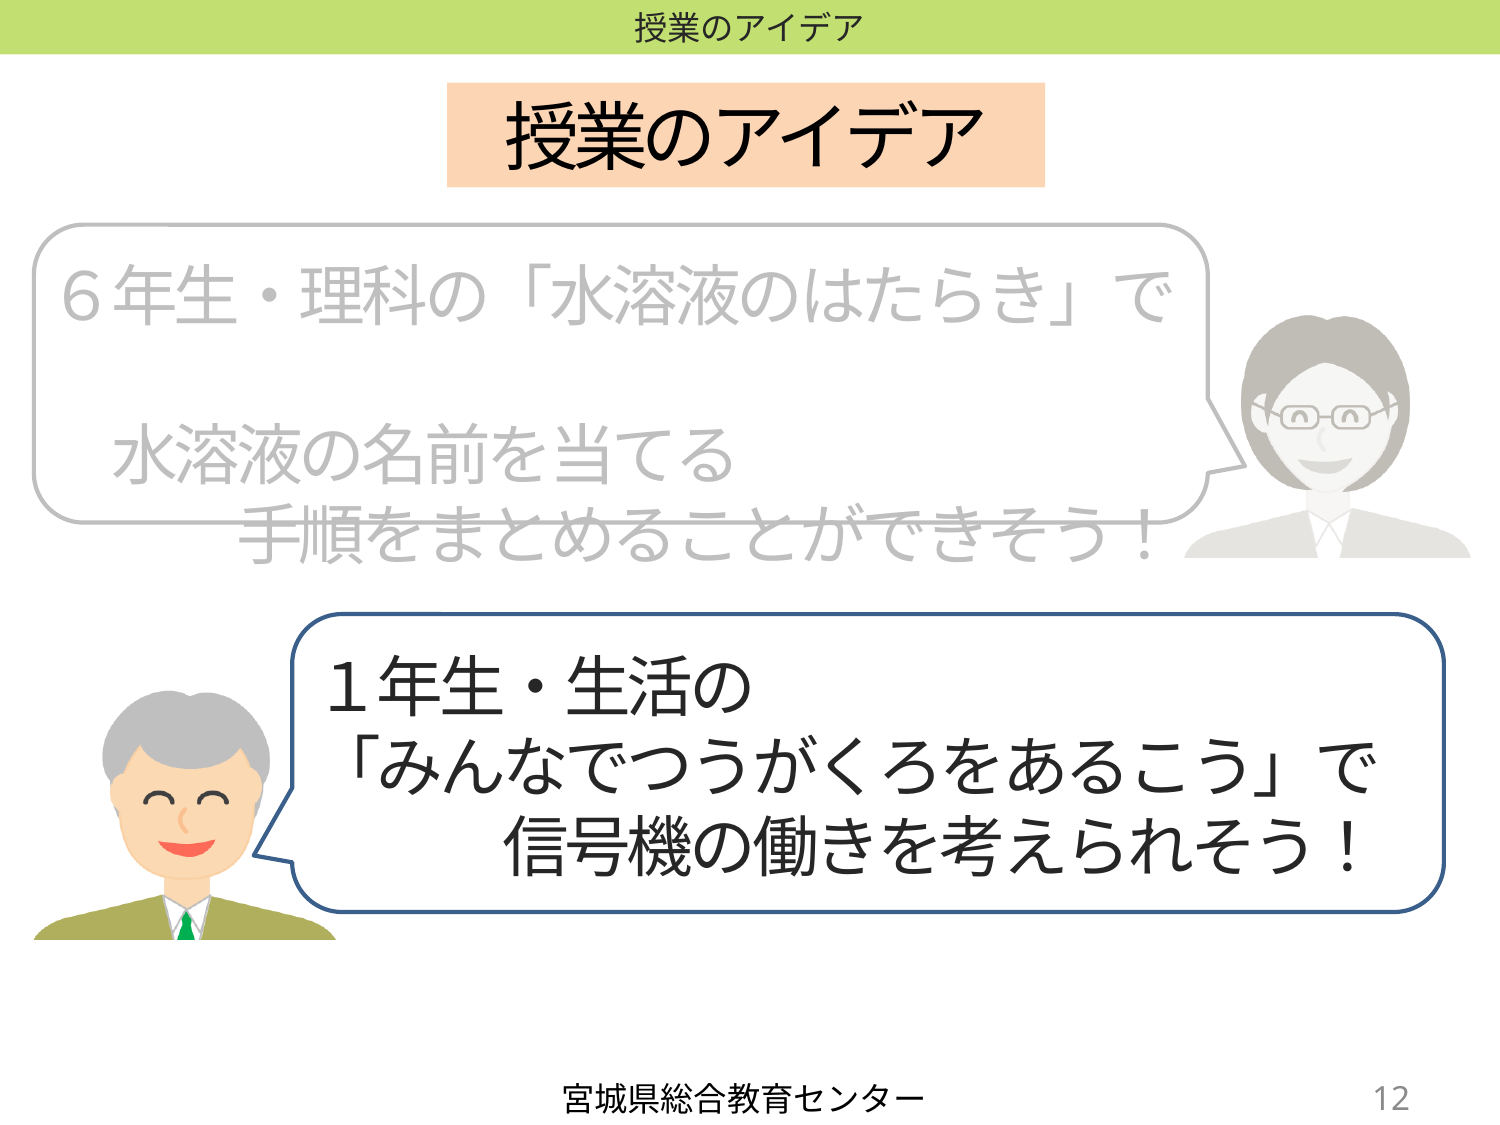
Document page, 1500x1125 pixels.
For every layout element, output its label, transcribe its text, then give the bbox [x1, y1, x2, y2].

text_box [33, 224, 1482, 582]
text_box 授業のアイデア [447, 82, 1046, 188]
slide_number 11 [1074, 1069, 1425, 1125]
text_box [33, 613, 1445, 969]
